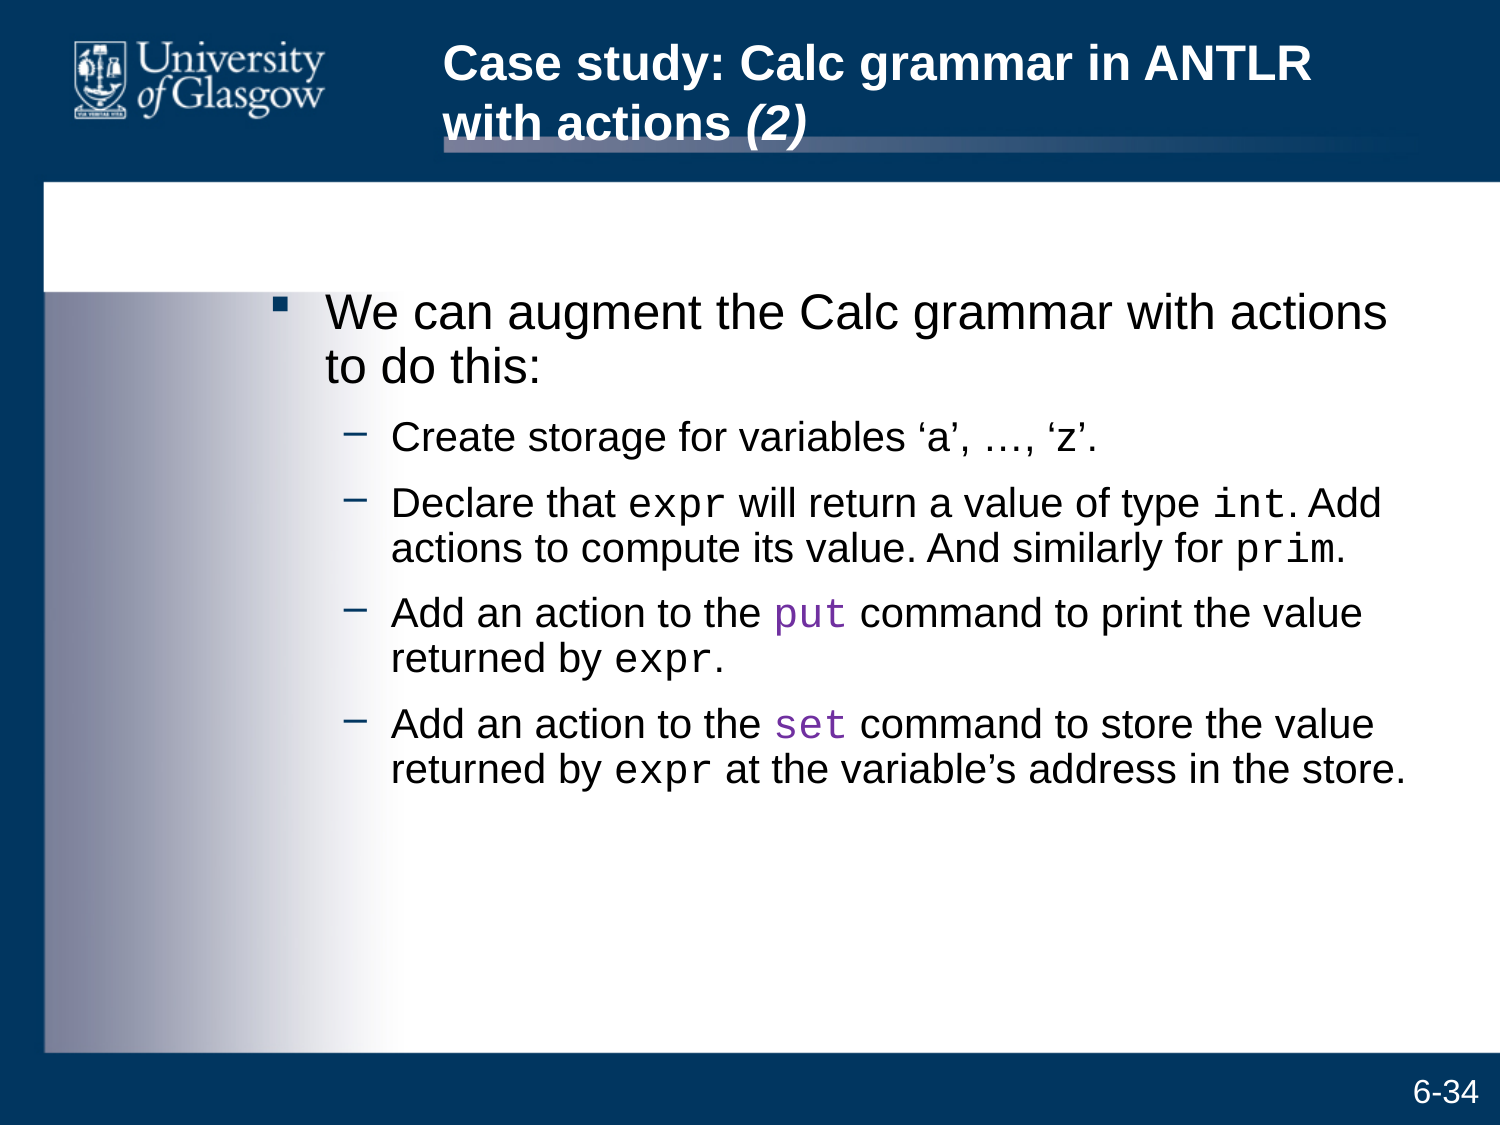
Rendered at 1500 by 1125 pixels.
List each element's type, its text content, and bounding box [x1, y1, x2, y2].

title Case study: Calc grammar in ANTLR with actions (2) [427, 30, 1436, 150]
picture [0, 0, 1500, 1125]
list We can augment the Calc grammar with actions to do this: Create storage for variables ‘a’, …, ‘z’. Declare that expr will return a value of type int. Add actions to compute its value. And similarly for prim. Add an action to the put command to print the value returned by expr. Add an action to the set command to store the value returned by expr at the variable’s address in the store. [253, 278, 1435, 1038]
